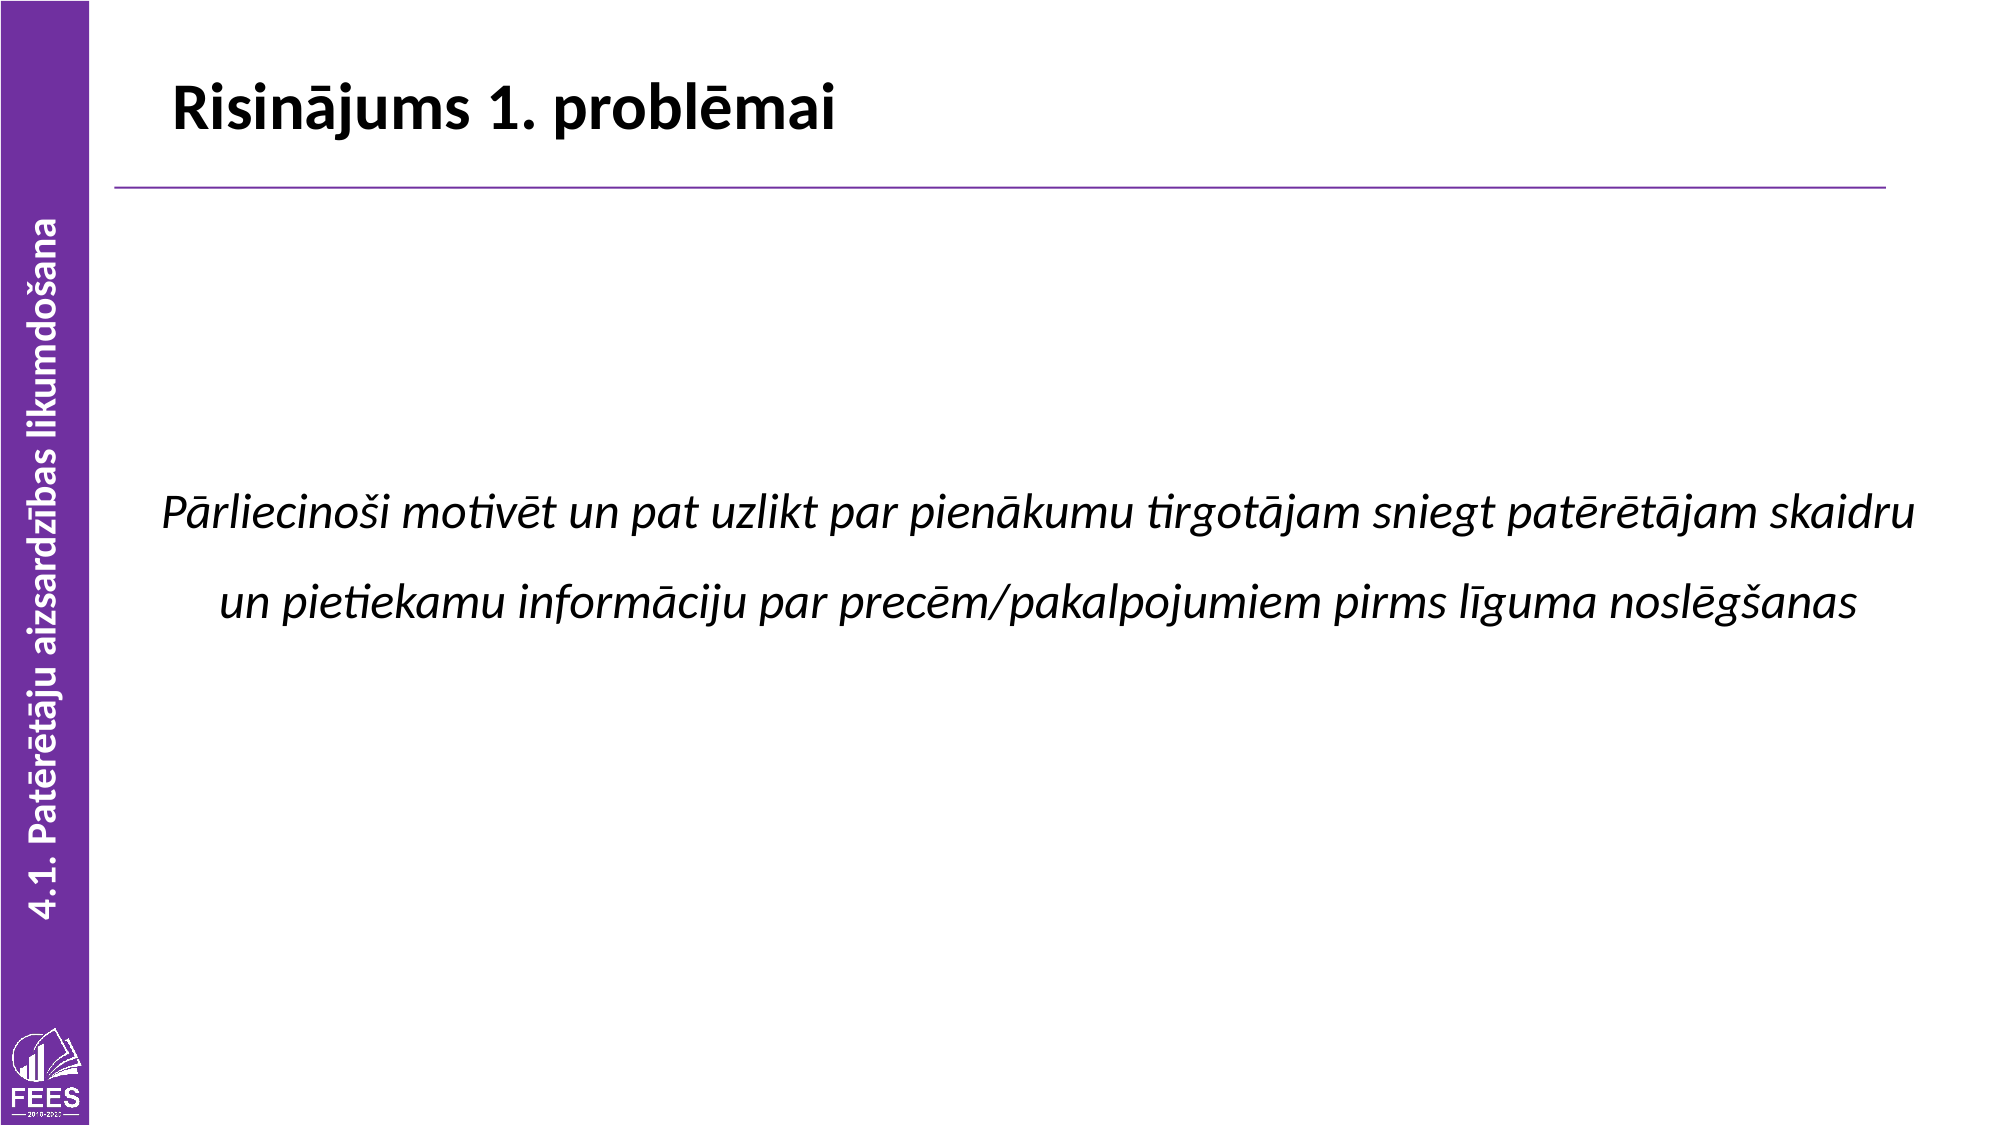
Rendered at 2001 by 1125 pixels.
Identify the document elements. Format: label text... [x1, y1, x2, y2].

text_box Risinājums 1. problēmai [160, 42, 1932, 174]
text_box Pārliecinoši motivēt un pat uzlikt par pienākumu tirgotājam sniegt patērētājam skaidru un pietiekamu informāciju par precēm/pakalpojumiem pirms līguma noslēgšanas [153, 448, 1925, 701]
text_box 4.1. Patērētāju aizsardzības likumdošana [0, 0, 90, 1023]
picture [0, 1023, 91, 1125]
